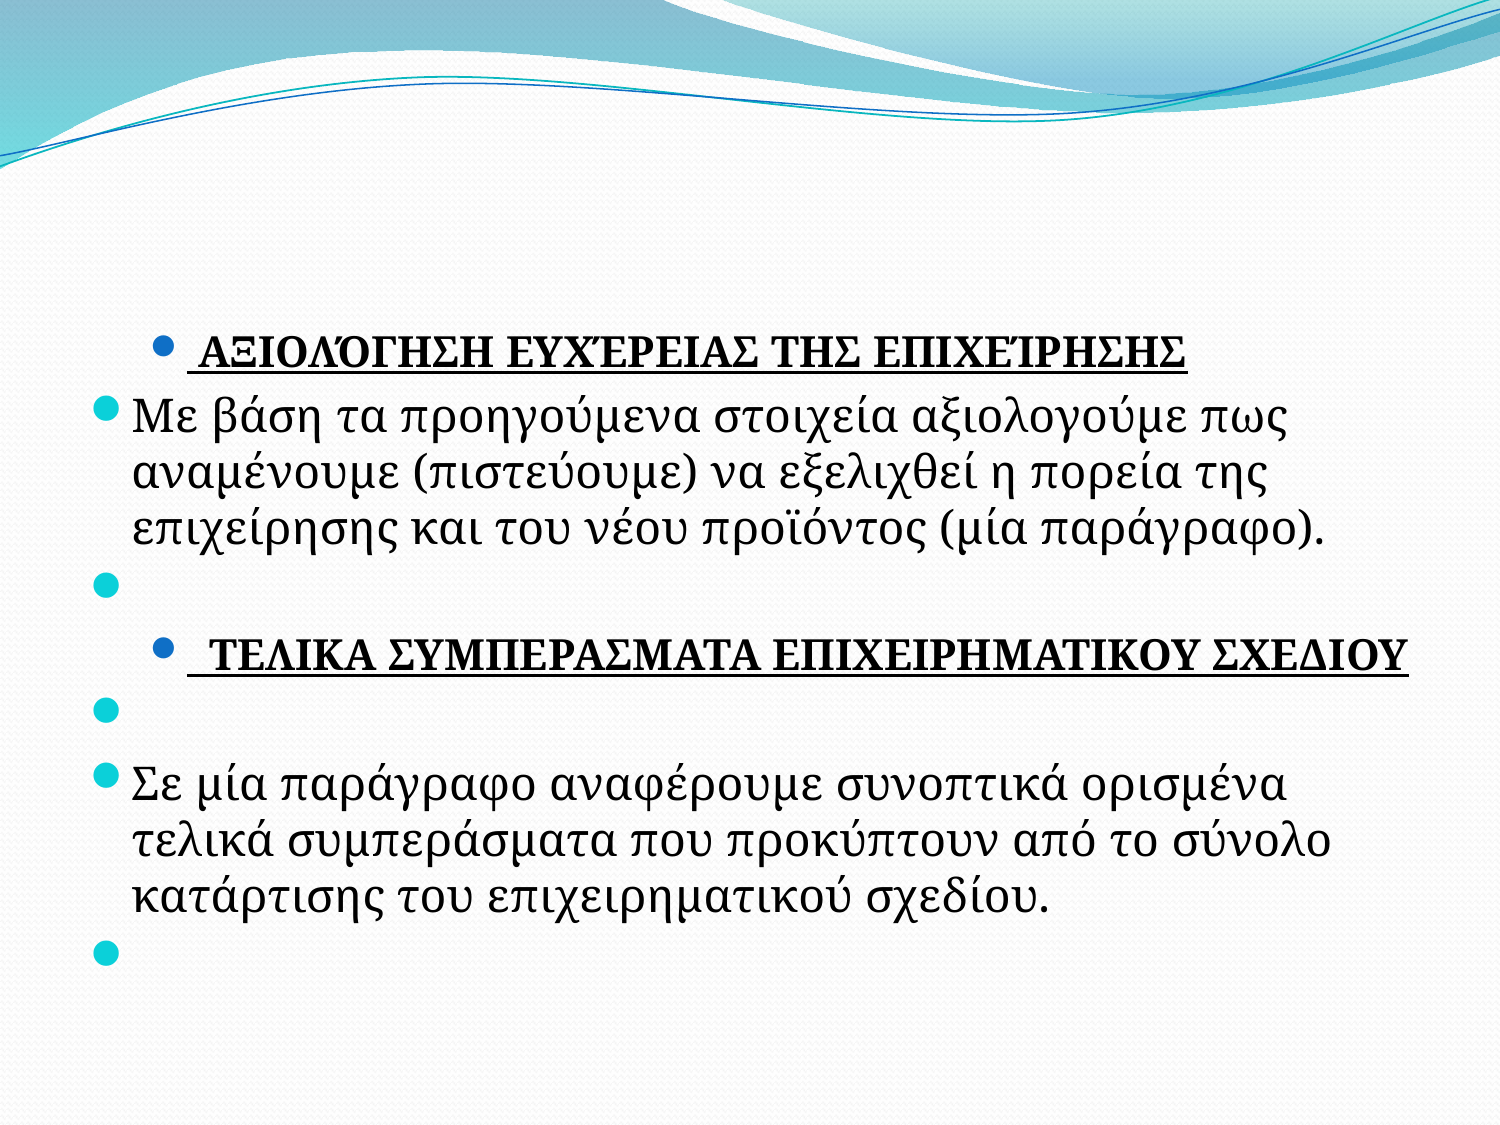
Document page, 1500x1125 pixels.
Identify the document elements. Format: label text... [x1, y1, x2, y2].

list Αξιολόγηση ευχέρειας της επιχείρησης Με βάση τα προηγούμενα στοιχεία αξιολογούμε πως αναμένουμε (πιστεύουμε) να εξελιχθεί η πορεία της επιχείρησης και του νέου προϊόντος (μία παράγραφο). ΤΕΛΙΚΑ ΣΥΜΠΕΡΑΣΜΑΤΑ ΕΠΙΧΕΙΡΗΜΑΤΙΚΟΥ ΣΧΕΔΙΟΥ Σε μία παράγραφο αναφέρουμε συνοπτικά ορισμένα τελικά συμπεράσματα που προκύπτουν από το σύνολο κατάρτισης του επιχειρηματικού σχεδίου. [75, 317, 1425, 1038]
